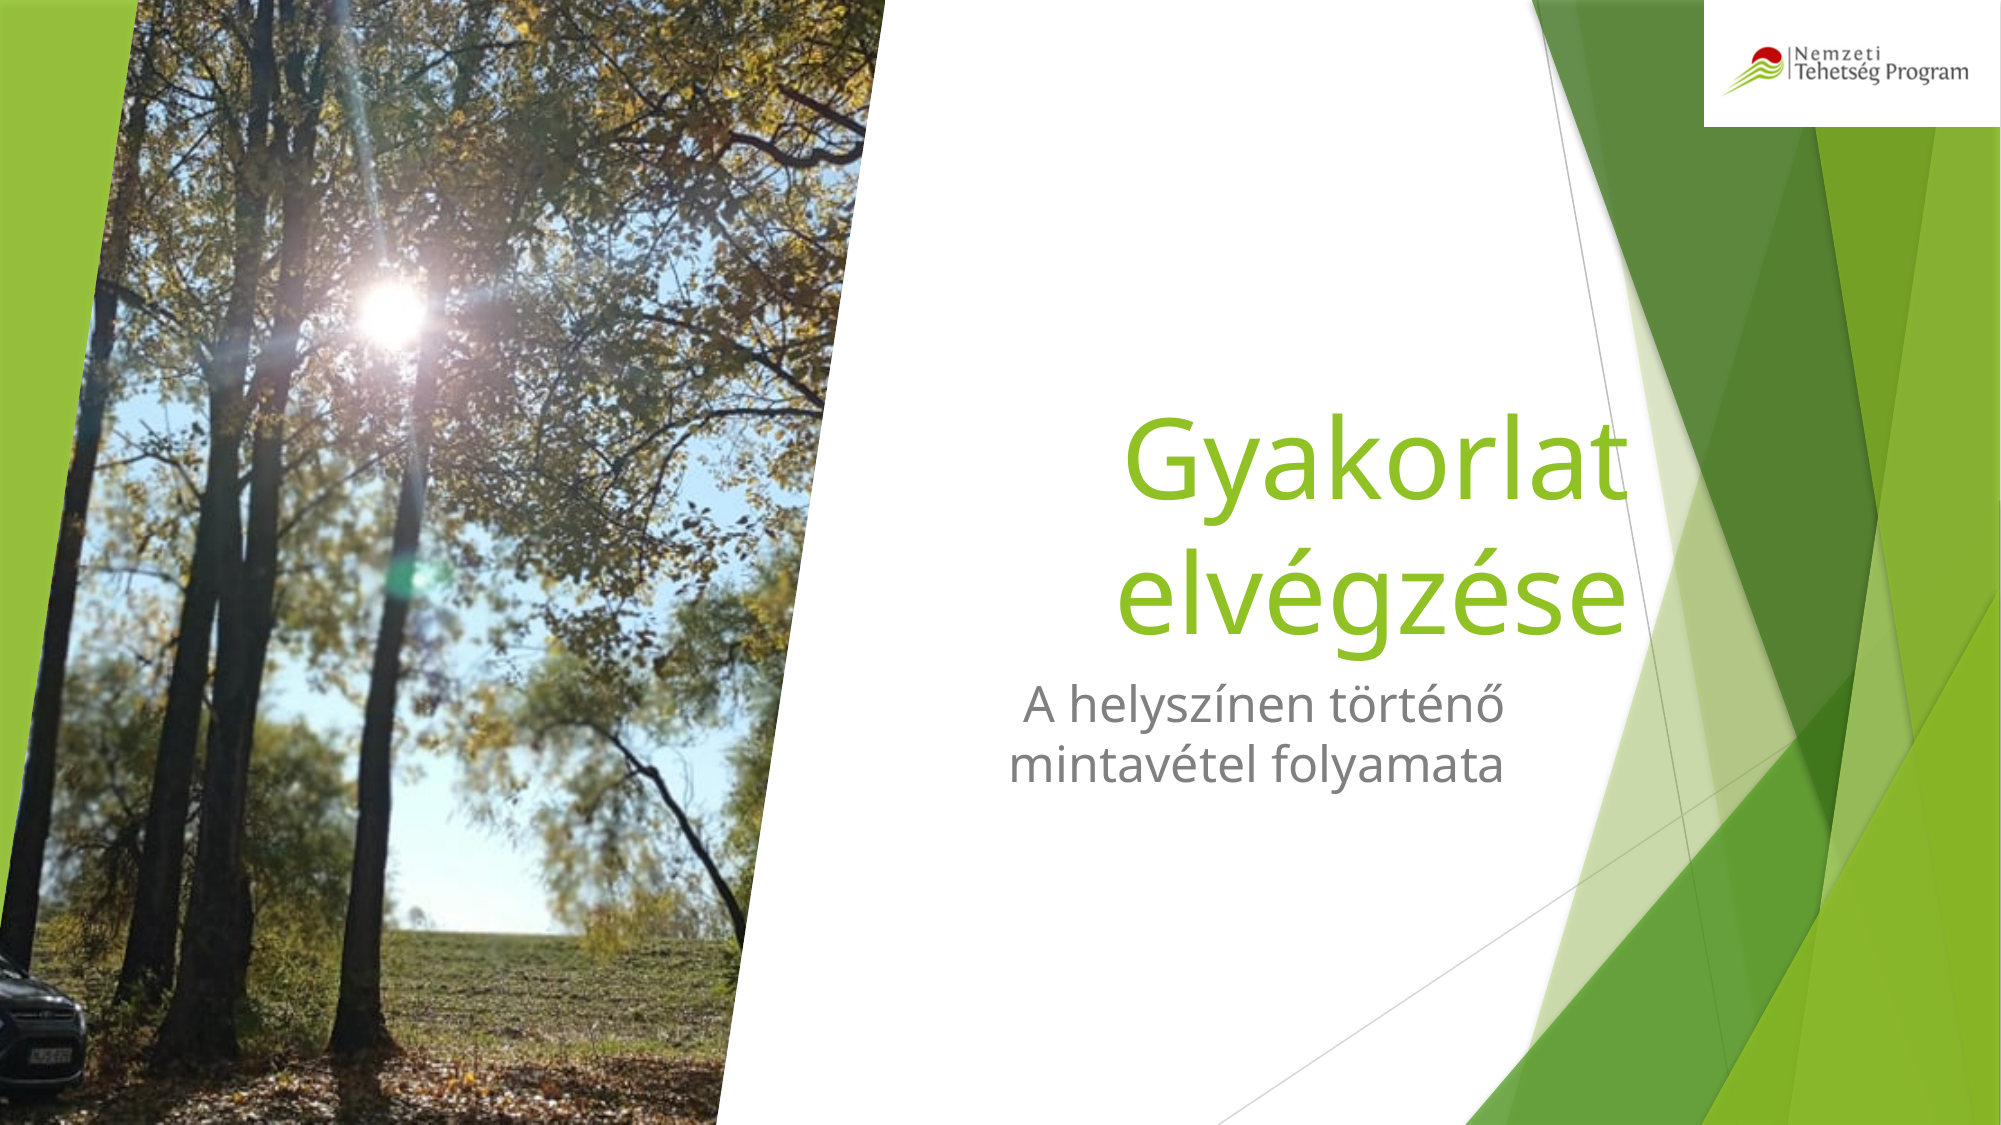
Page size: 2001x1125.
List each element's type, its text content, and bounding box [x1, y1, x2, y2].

subtitle A helyszínen történő mintavétel folyamata [890, 664, 1522, 845]
picture [1704, 0, 2000, 128]
picture [0, 0, 886, 1125]
title Gyakorlat elvégzése [890, 275, 1646, 665]
